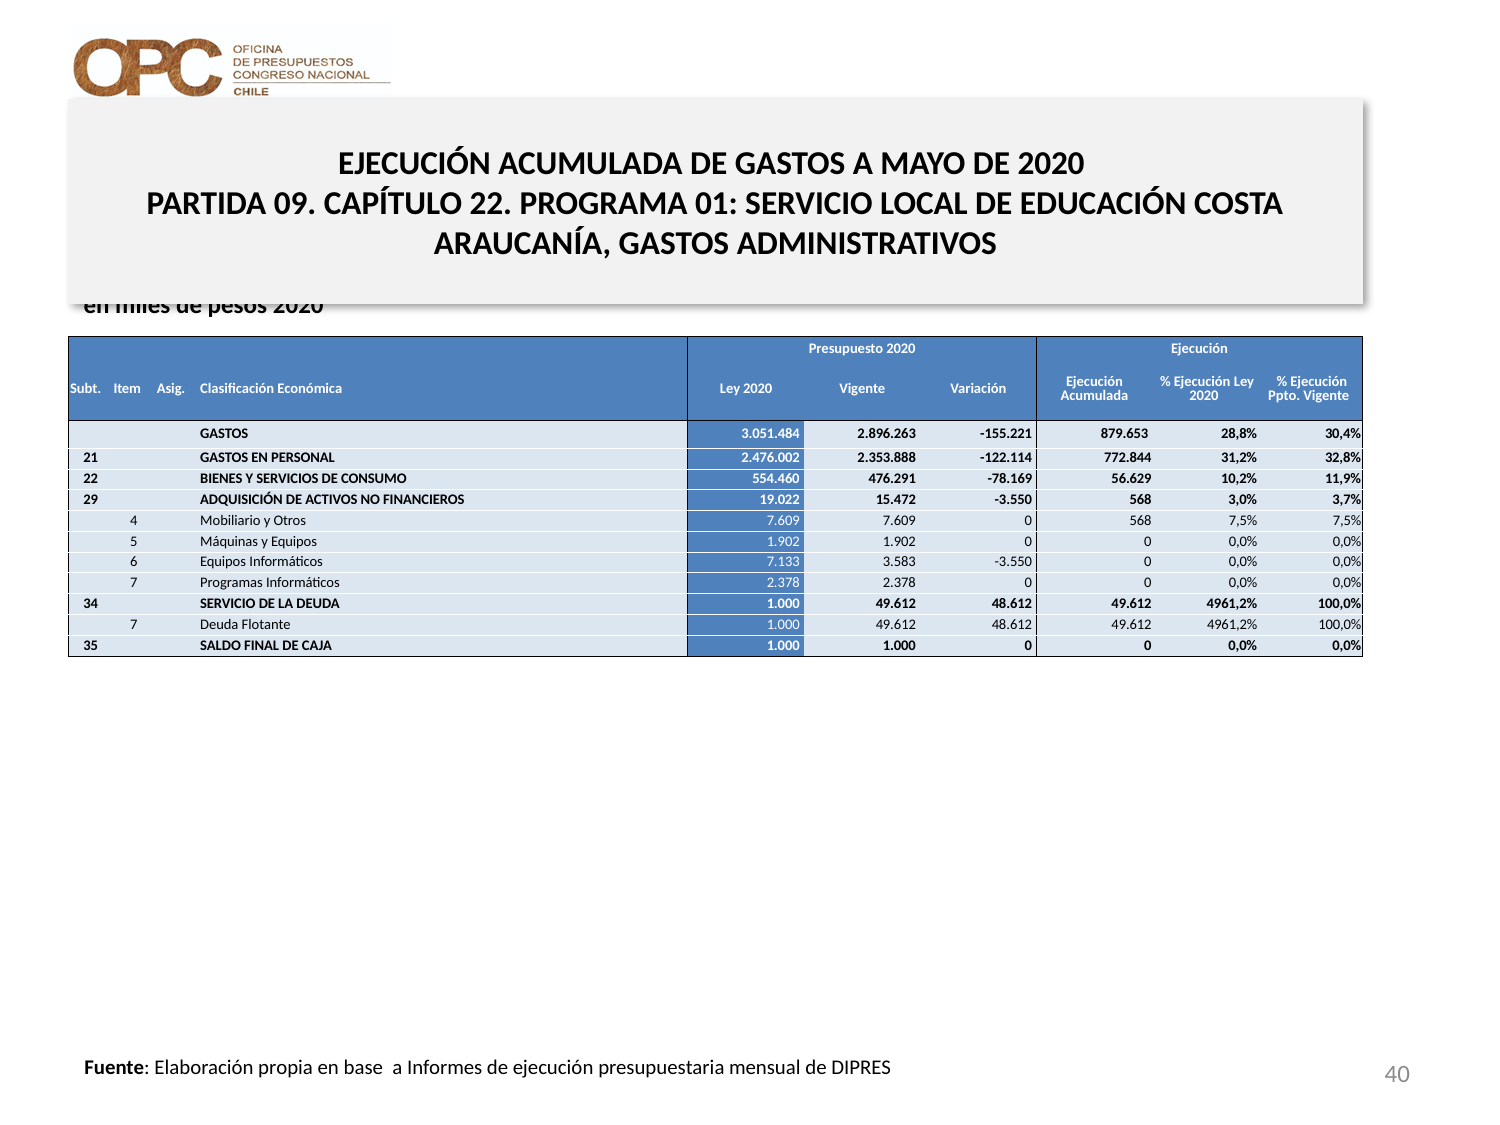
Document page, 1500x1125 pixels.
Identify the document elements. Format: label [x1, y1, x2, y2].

table_cell [688, 357, 1036, 420]
table_cell [1037, 636, 1362, 656]
table_header [688, 337, 1036, 357]
table_header [69, 337, 687, 357]
table_cell [1037, 449, 1362, 469]
table_cell [69, 421, 687, 448]
table_cell [69, 532, 687, 552]
table_cell [69, 470, 687, 489]
table_cell [688, 615, 1036, 635]
table_cell [688, 553, 1036, 572]
table_cell [69, 553, 687, 572]
table_cell [69, 573, 687, 593]
table_cell [69, 594, 687, 614]
table_cell [1037, 553, 1362, 572]
table_cell [1037, 357, 1362, 420]
table_cell [688, 470, 1036, 489]
table_cell [1037, 470, 1362, 489]
picture [70, 22, 391, 99]
table_cell [69, 615, 687, 635]
table_cell [1037, 594, 1362, 614]
table_cell [688, 511, 1036, 531]
table_cell [688, 594, 1036, 614]
table_cell [1037, 615, 1362, 635]
table_cell [69, 511, 687, 531]
table_cell [688, 490, 1036, 510]
table_cell [1037, 421, 1362, 448]
table_cell [688, 636, 1036, 656]
table_cell [69, 357, 687, 420]
table_cell [69, 490, 687, 510]
table_cell [688, 532, 1036, 552]
table_cell [688, 573, 1036, 593]
table_cell [688, 449, 1036, 469]
text_box [68, 304, 1363, 336]
slide_number [1074, 1042, 1425, 1103]
table_cell [69, 636, 687, 656]
table_header [1037, 337, 1362, 357]
table_cell [1037, 532, 1362, 552]
table_cell [1037, 490, 1362, 510]
table_cell [69, 449, 687, 469]
title [68, 99, 1363, 304]
table_cell [688, 421, 1036, 448]
table_cell [1037, 511, 1362, 531]
table_cell [1037, 573, 1362, 593]
